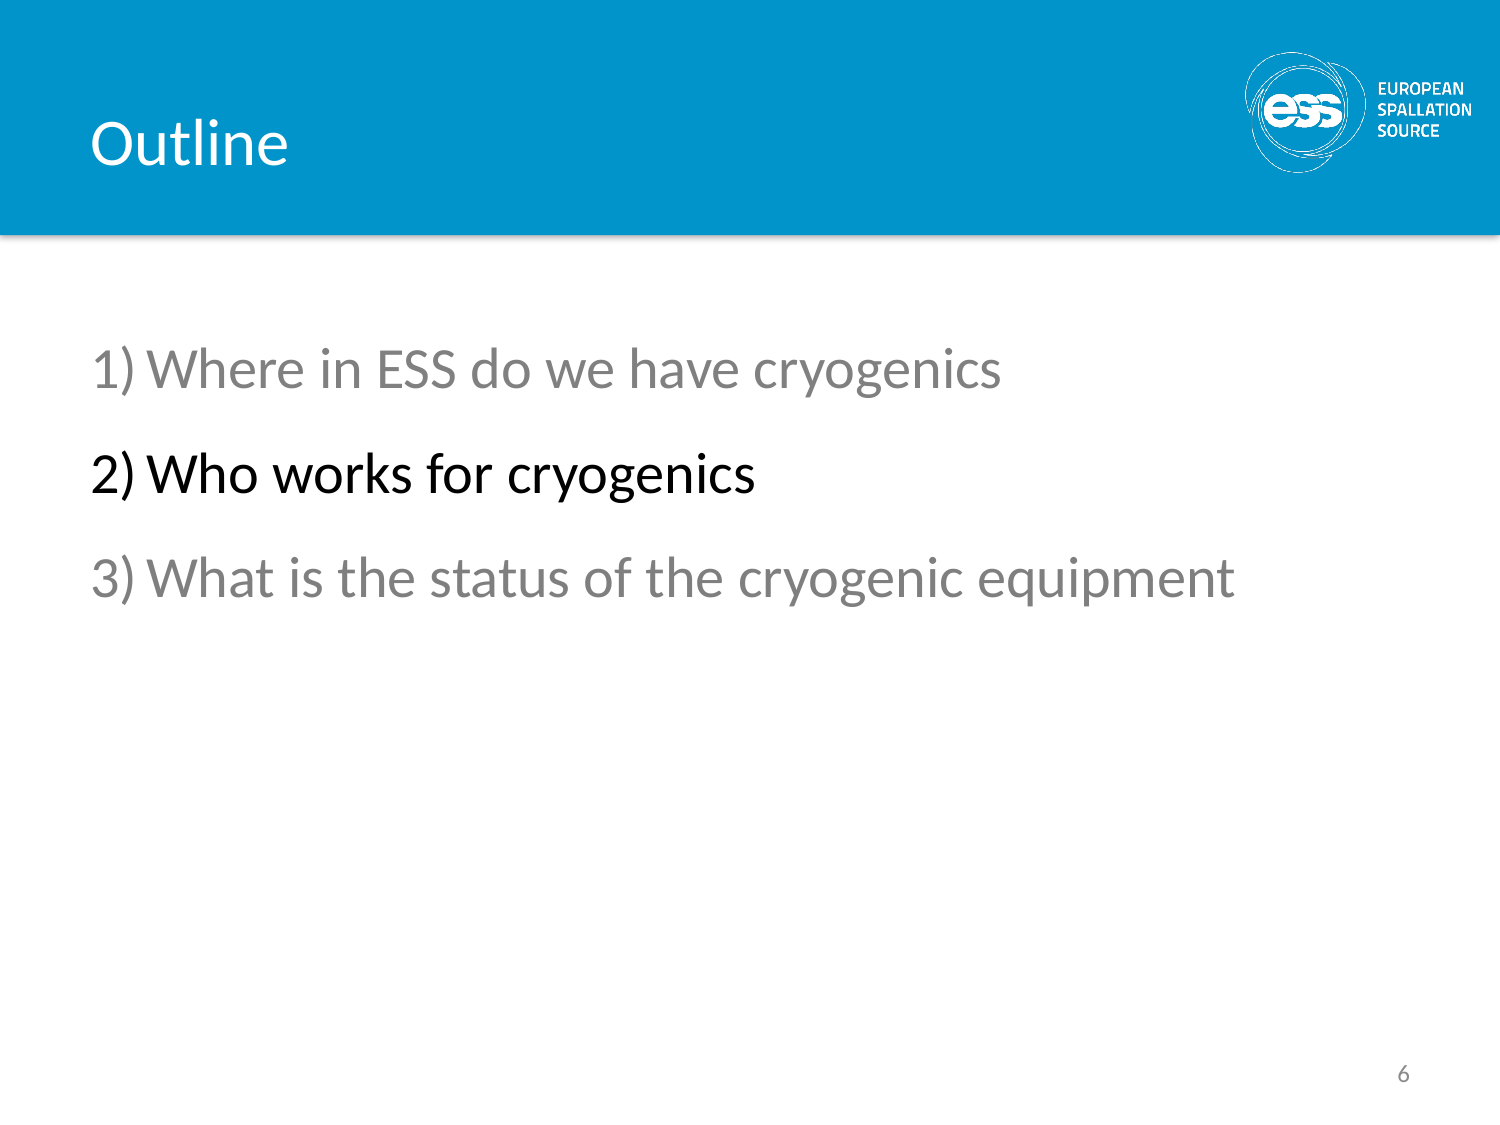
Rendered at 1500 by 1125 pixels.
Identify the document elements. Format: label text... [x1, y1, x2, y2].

picture [1389, 104, 1393, 115]
picture [1264, 94, 1342, 127]
slide_number 6 [1074, 1042, 1425, 1103]
picture [1418, 104, 1423, 115]
picture [1422, 125, 1428, 134]
picture [1423, 83, 1430, 94]
picture [1432, 125, 1438, 136]
picture [1454, 83, 1458, 94]
picture [1400, 83, 1407, 94]
picture [1379, 83, 1385, 94]
picture [1409, 104, 1415, 115]
title Outline [75, 45, 1247, 233]
picture [1436, 104, 1444, 115]
list Where in ESS do we have cryogenics Who works for cryogenics What is the status of the cryogenic equipment [75, 262, 1425, 1005]
picture [1443, 86, 1450, 93]
picture [1398, 109, 1406, 115]
